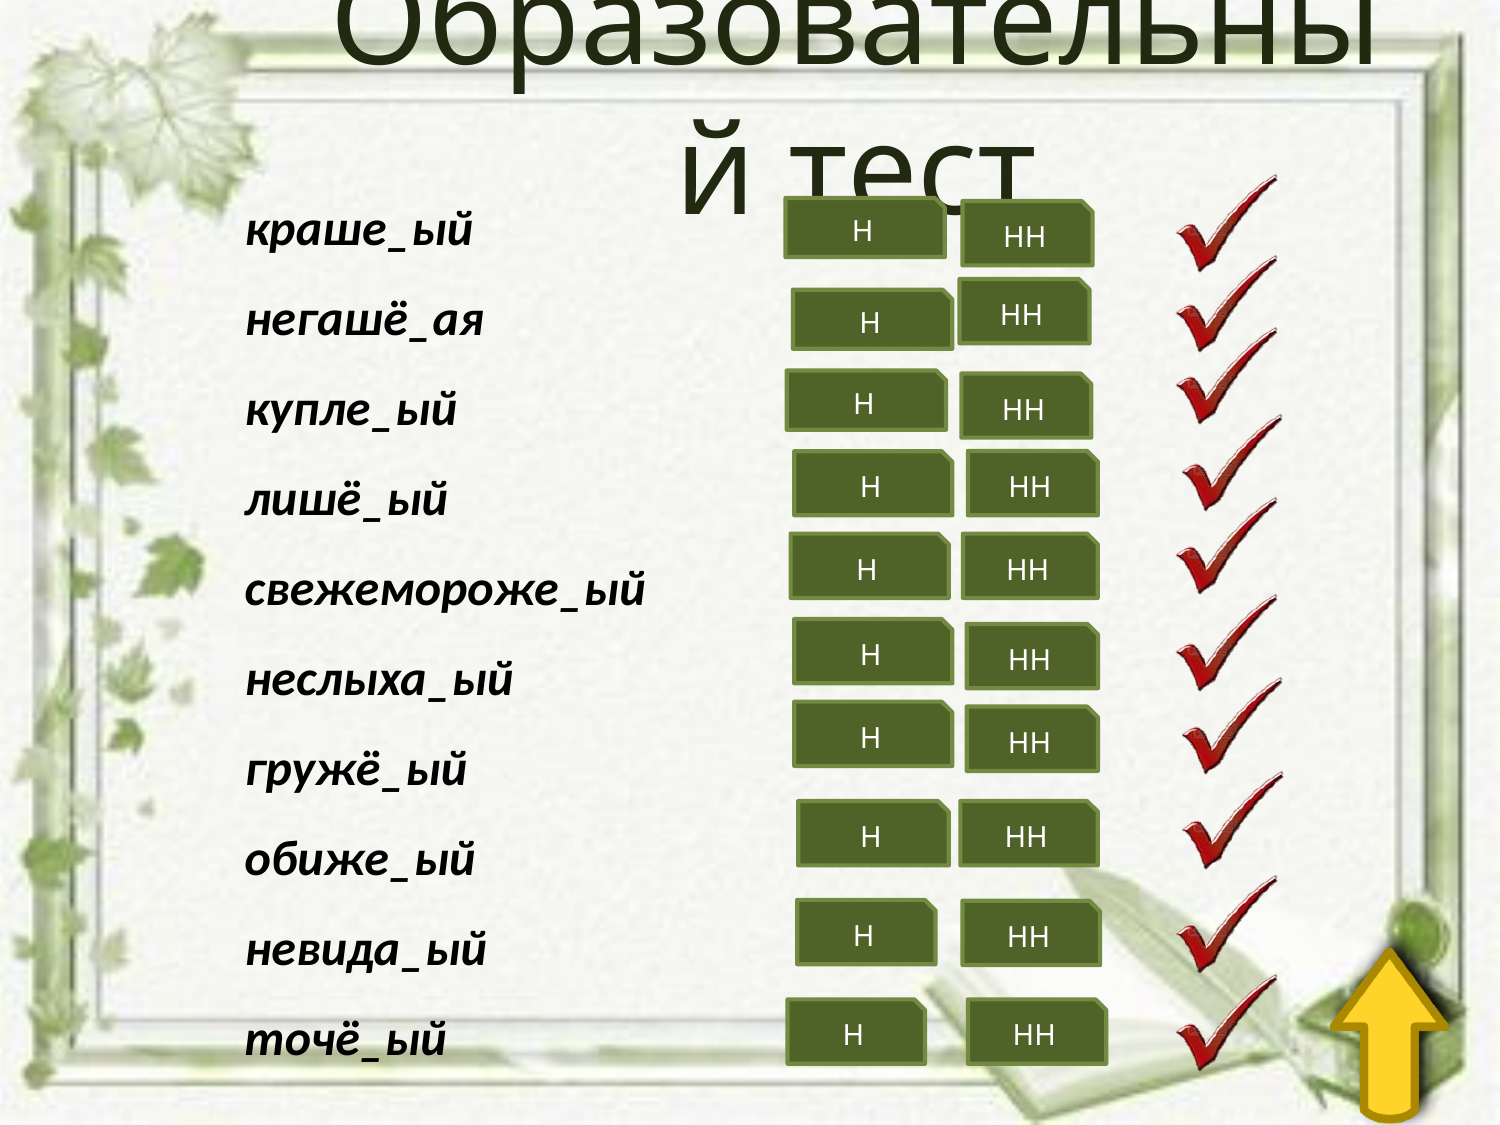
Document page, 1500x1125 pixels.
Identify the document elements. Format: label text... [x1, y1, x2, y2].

text_box H [792, 699, 955, 769]
text_box HH [960, 198, 1095, 268]
text_box краше_ый негашё_ая купле_ый лишё_ый свежемороже_ый неслыха_ый гружё_ый обиже_ый невида_ый точё_ый [229, 158, 980, 1073]
text_box HH [959, 371, 1094, 440]
text_box HH [965, 997, 1109, 1066]
text_box HH [960, 898, 1103, 968]
text_box HH [965, 448, 1100, 518]
text_box H [783, 195, 947, 260]
text_box HH [960, 531, 1100, 601]
text_box H [792, 616, 955, 686]
text_box H [795, 897, 938, 967]
text_box H [784, 368, 949, 432]
text_box HH [958, 798, 1100, 868]
text_box H [790, 287, 955, 351]
text_box H [785, 997, 928, 1066]
text_box HH [964, 621, 1101, 691]
text_box H [796, 798, 951, 868]
text_box H [792, 449, 955, 518]
picture [0, 0, 1500, 1125]
text_box HH [957, 276, 1092, 346]
text_box H [788, 531, 951, 601]
text_box HH [964, 704, 1101, 774]
text_box Образовательный тест [275, 33, 1438, 145]
